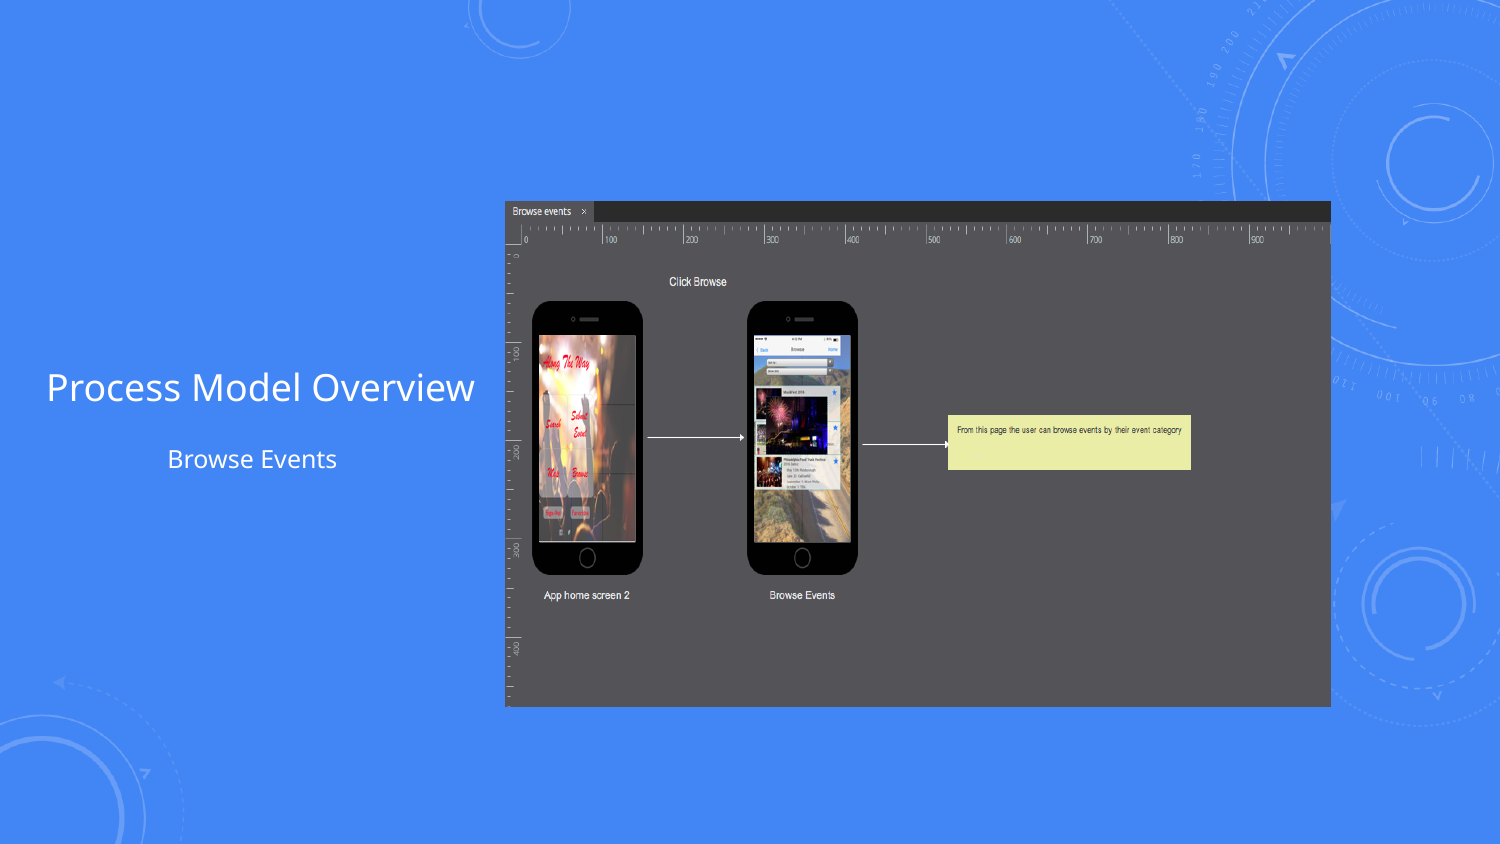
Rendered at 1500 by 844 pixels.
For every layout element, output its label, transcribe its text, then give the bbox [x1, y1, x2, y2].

picture [0, 0, 1500, 844]
title Process Model Overview [31, 255, 498, 424]
list Browse Events [152, 423, 498, 649]
